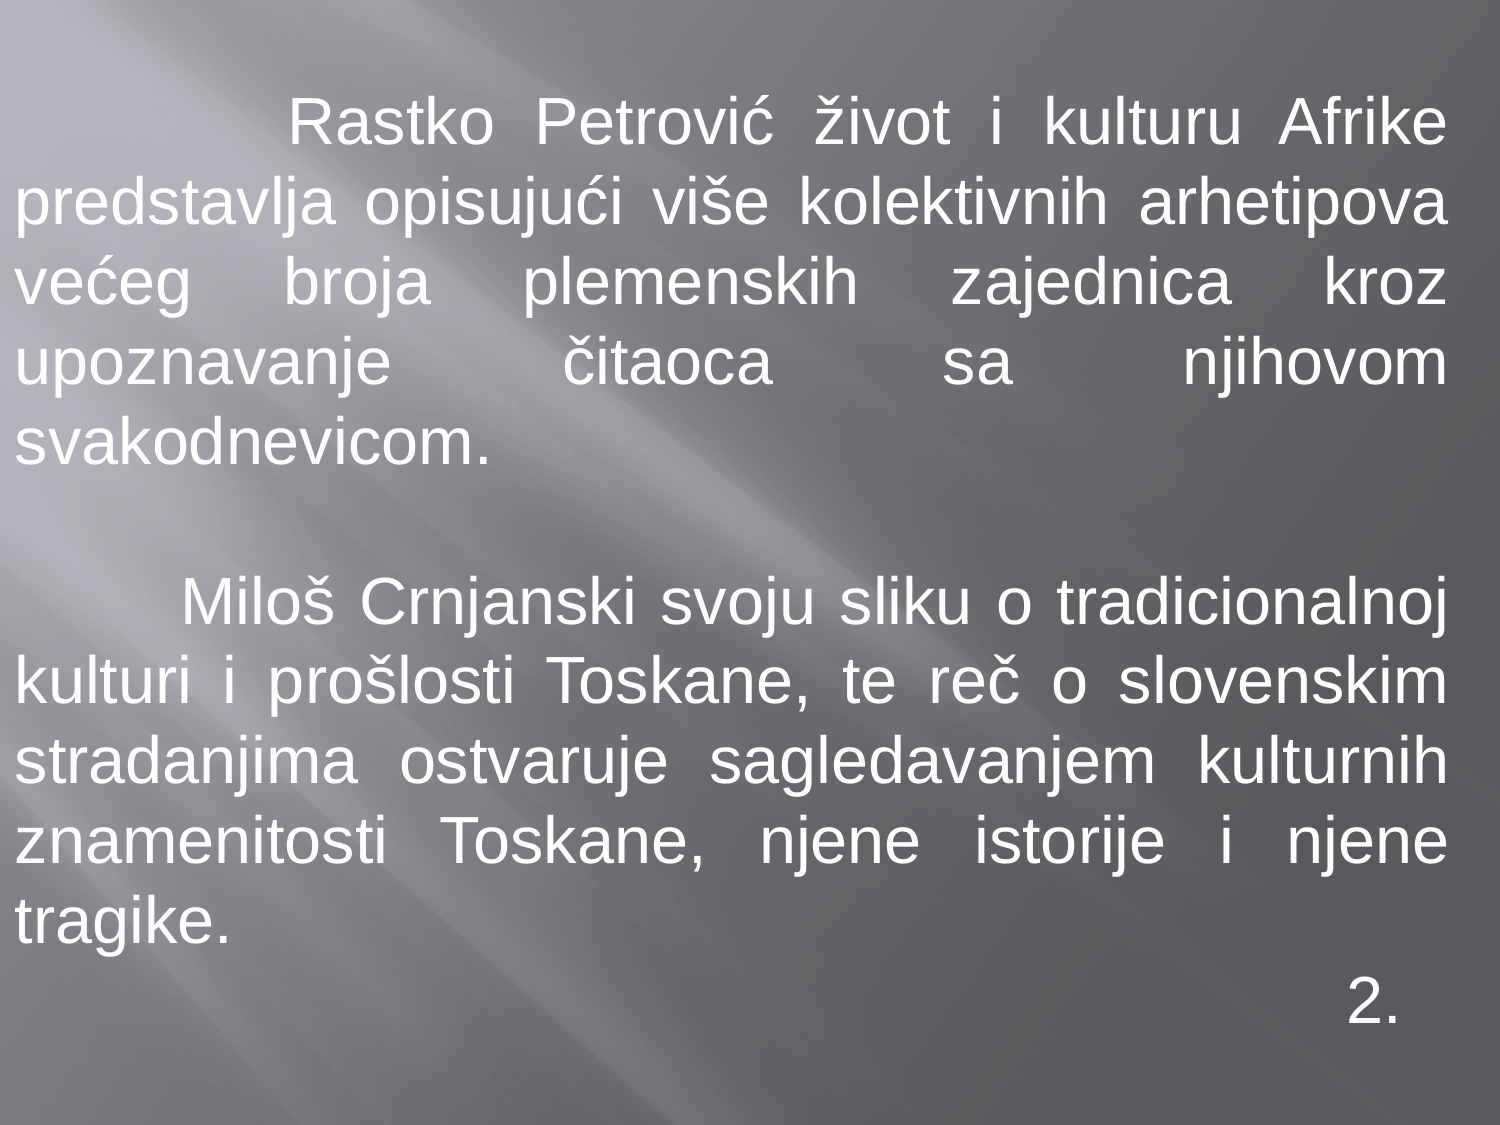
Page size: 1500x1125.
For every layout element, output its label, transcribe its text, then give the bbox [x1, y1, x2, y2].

text_box Rastko Petrović život i kulturu Afrike predstavlja opisujući više kolektivnih arhetipova većeg broja plemenskih zajednica kroz upoznavanje čitaoca sa njihovom svakodnevicom. Miloš Crnjanski svoju sliku o tradicionalnoj kulturi i prošlosti Toskane, te reč o slovenskim stradanjima ostvaruje sagledavanjem kulturnih znamenitosti Toskane, njene istorije i njene tragike. 2. [0, 70, 1465, 1045]
